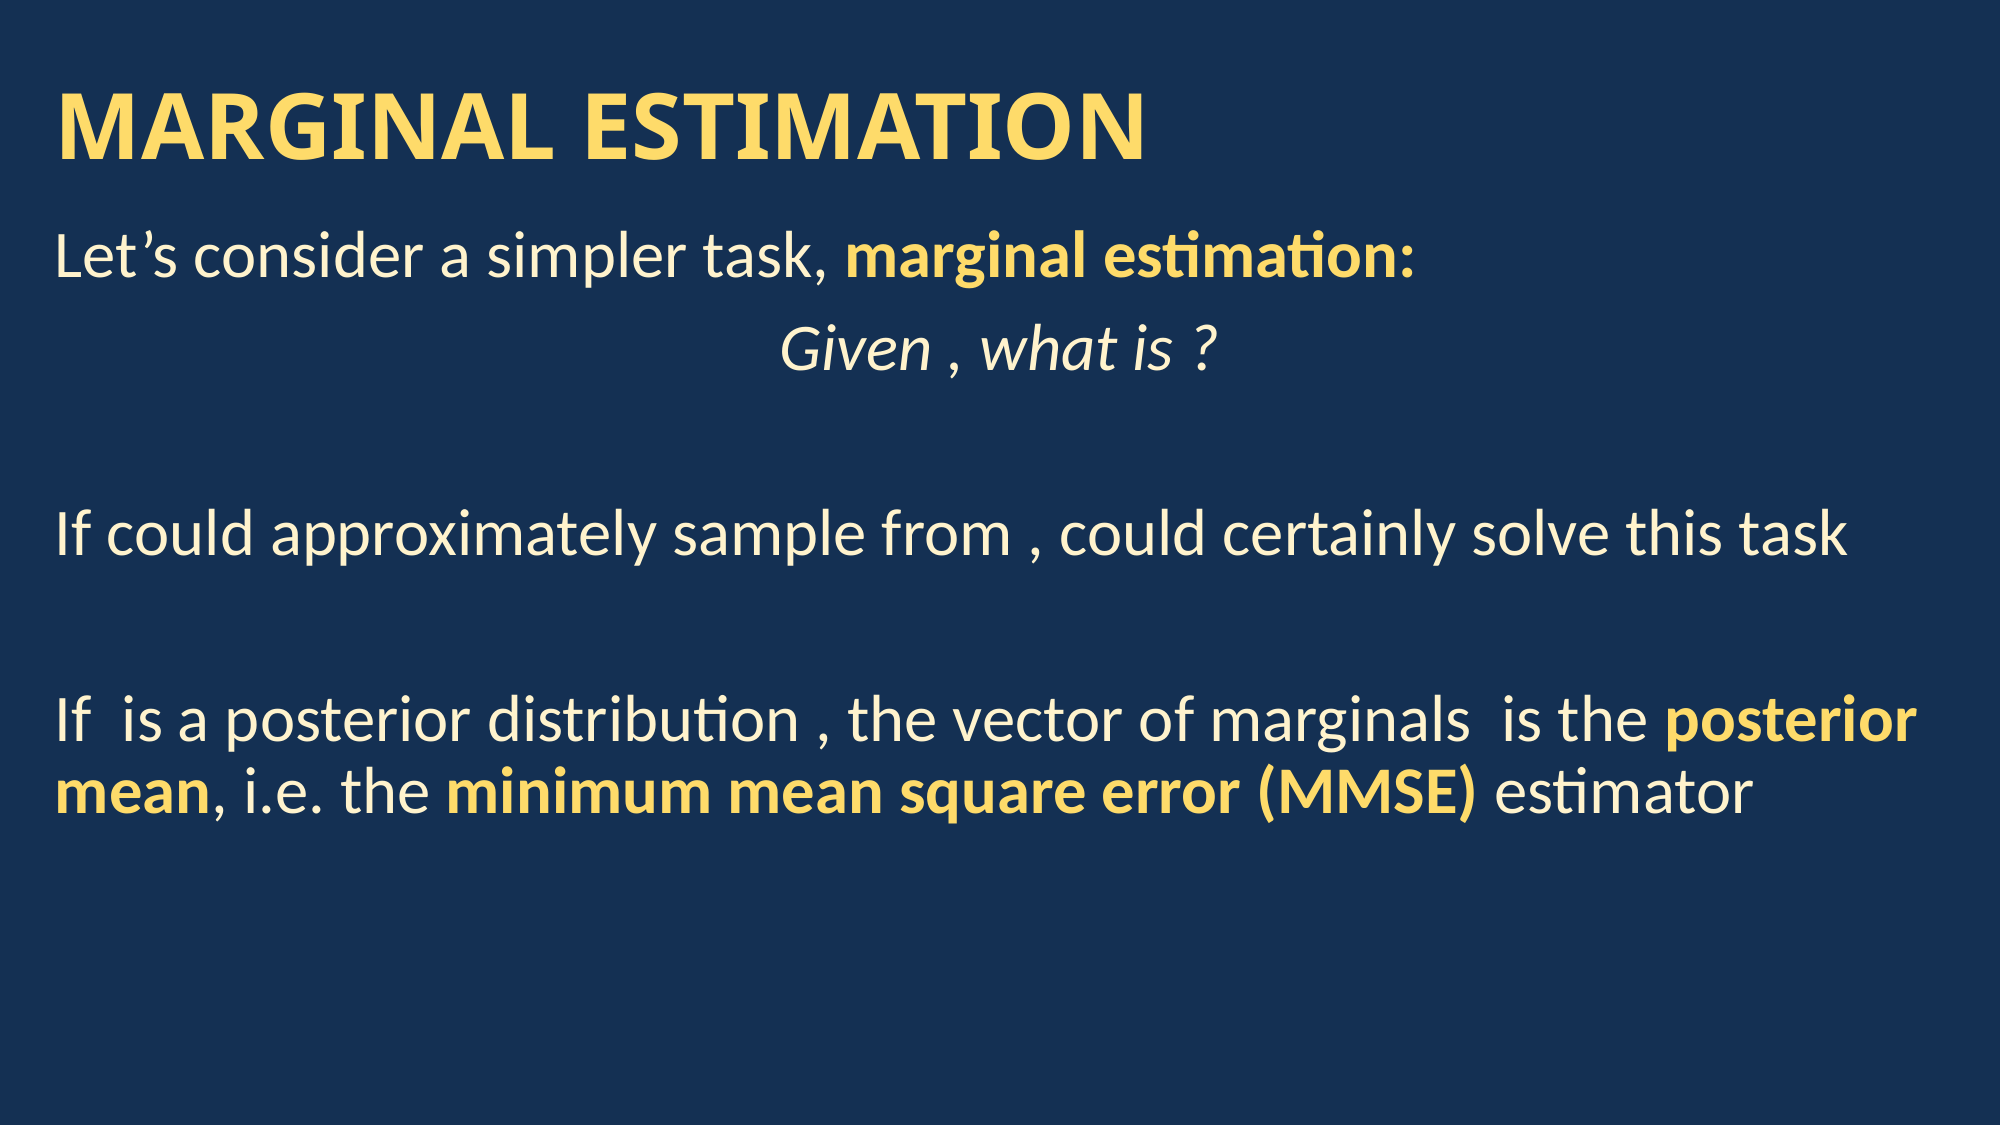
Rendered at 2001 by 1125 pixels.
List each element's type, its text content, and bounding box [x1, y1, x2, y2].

title MARGINAL ESTIMATION [39, 46, 1960, 213]
